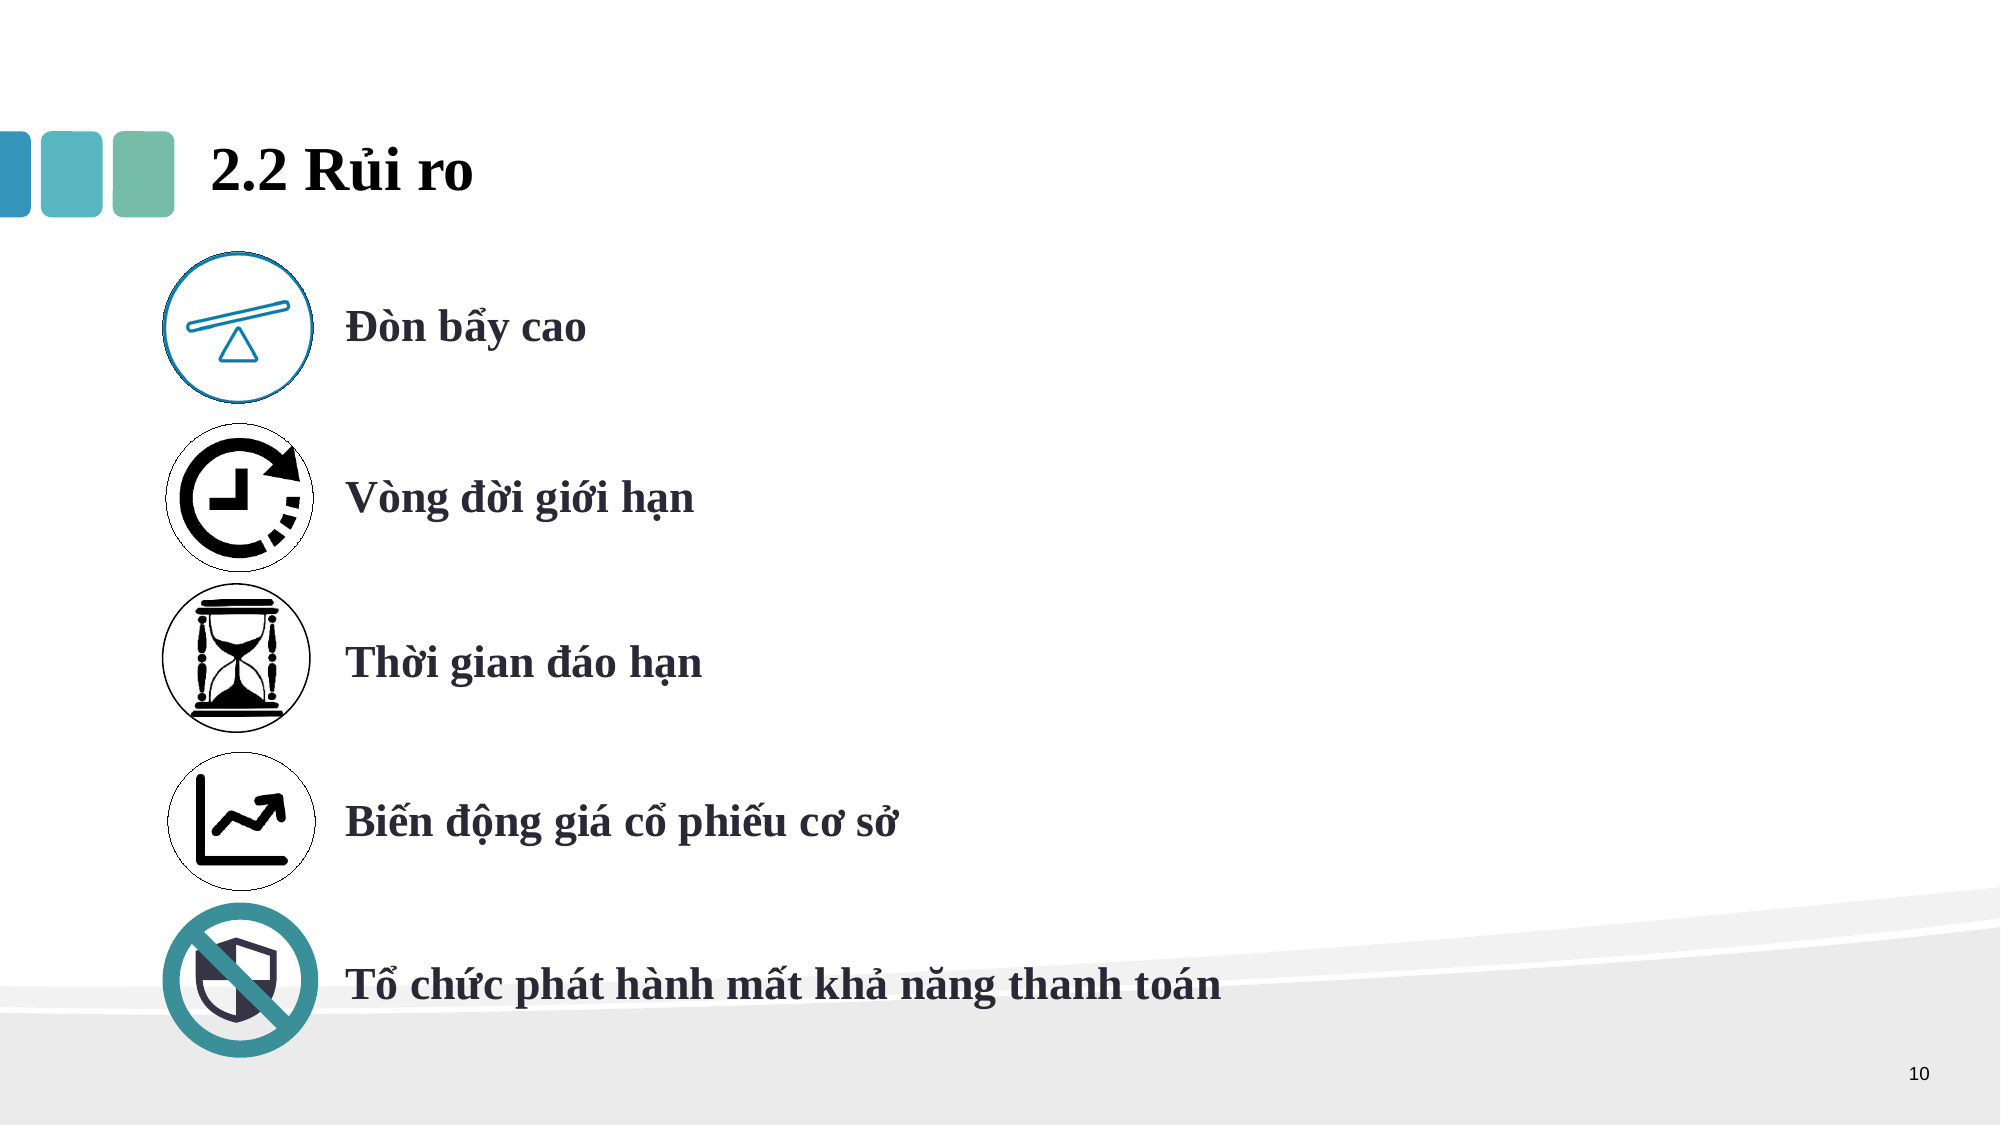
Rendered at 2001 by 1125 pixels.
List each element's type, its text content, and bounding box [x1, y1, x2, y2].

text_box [162, 251, 1251, 1058]
slide_number 10 [1816, 1057, 1950, 1088]
title 2.2 Rủi ro [190, 144, 1791, 213]
